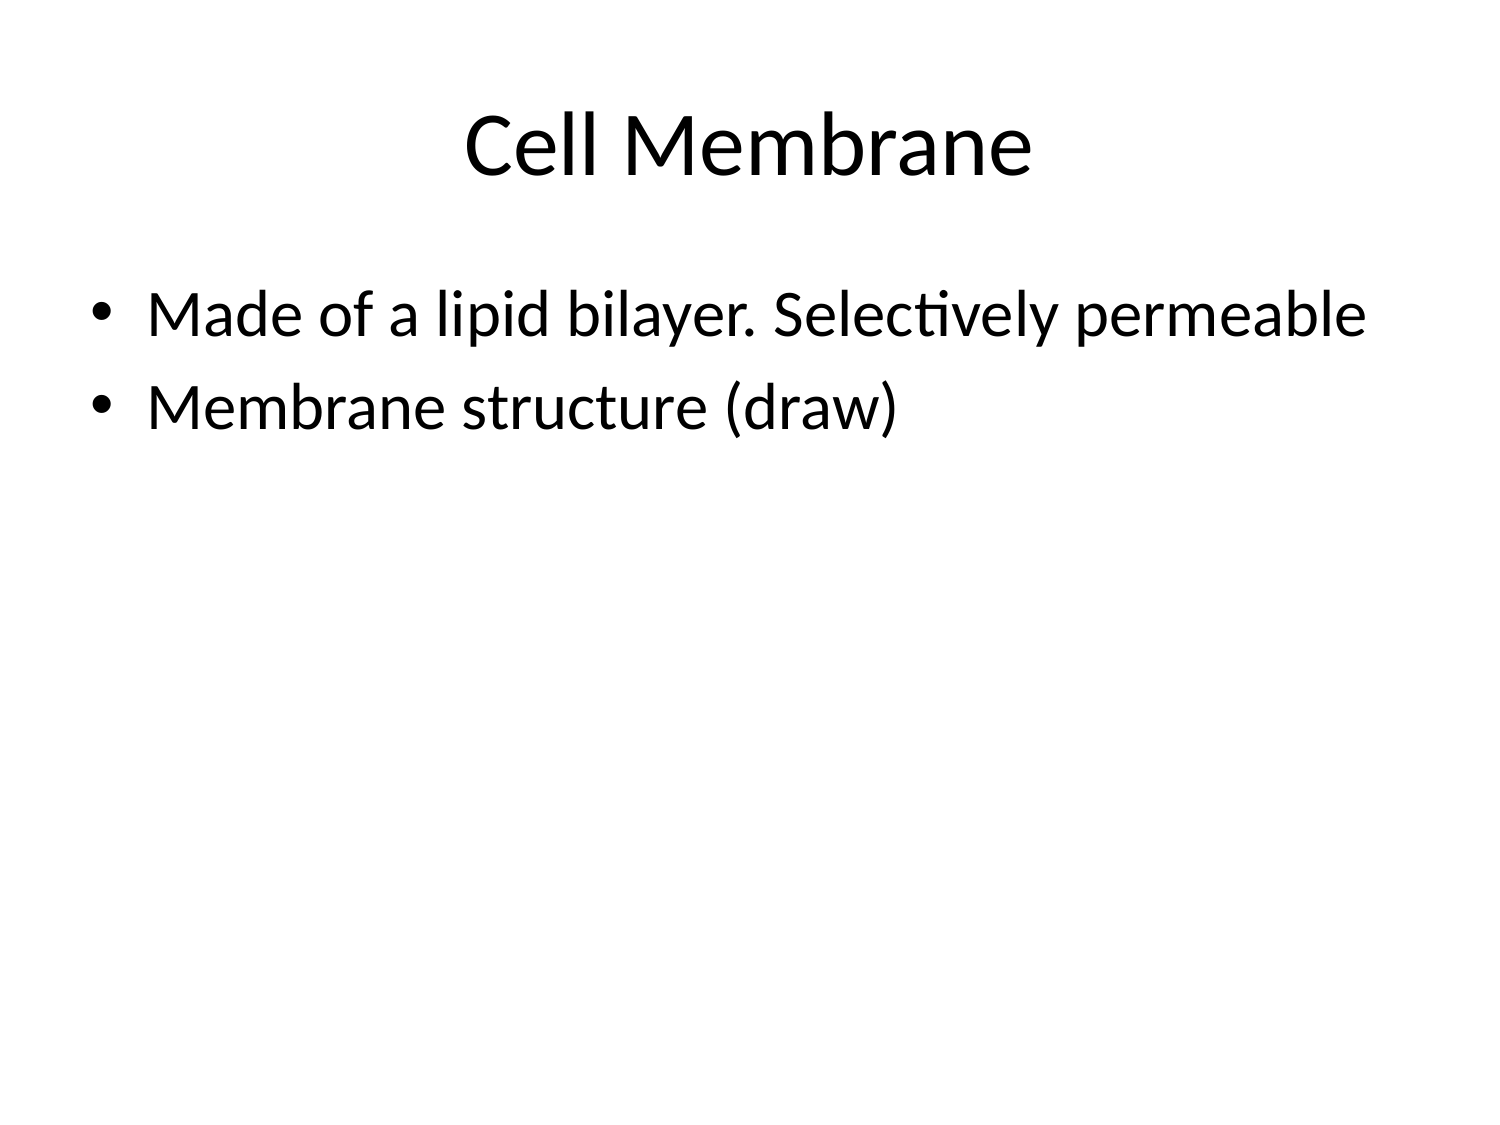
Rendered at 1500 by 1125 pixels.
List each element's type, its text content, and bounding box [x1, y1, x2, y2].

title Cell Membrane [75, 45, 1425, 233]
list Made of a lipid bilayer. Selectively permeable Membrane structure (draw) [75, 262, 1425, 1005]
